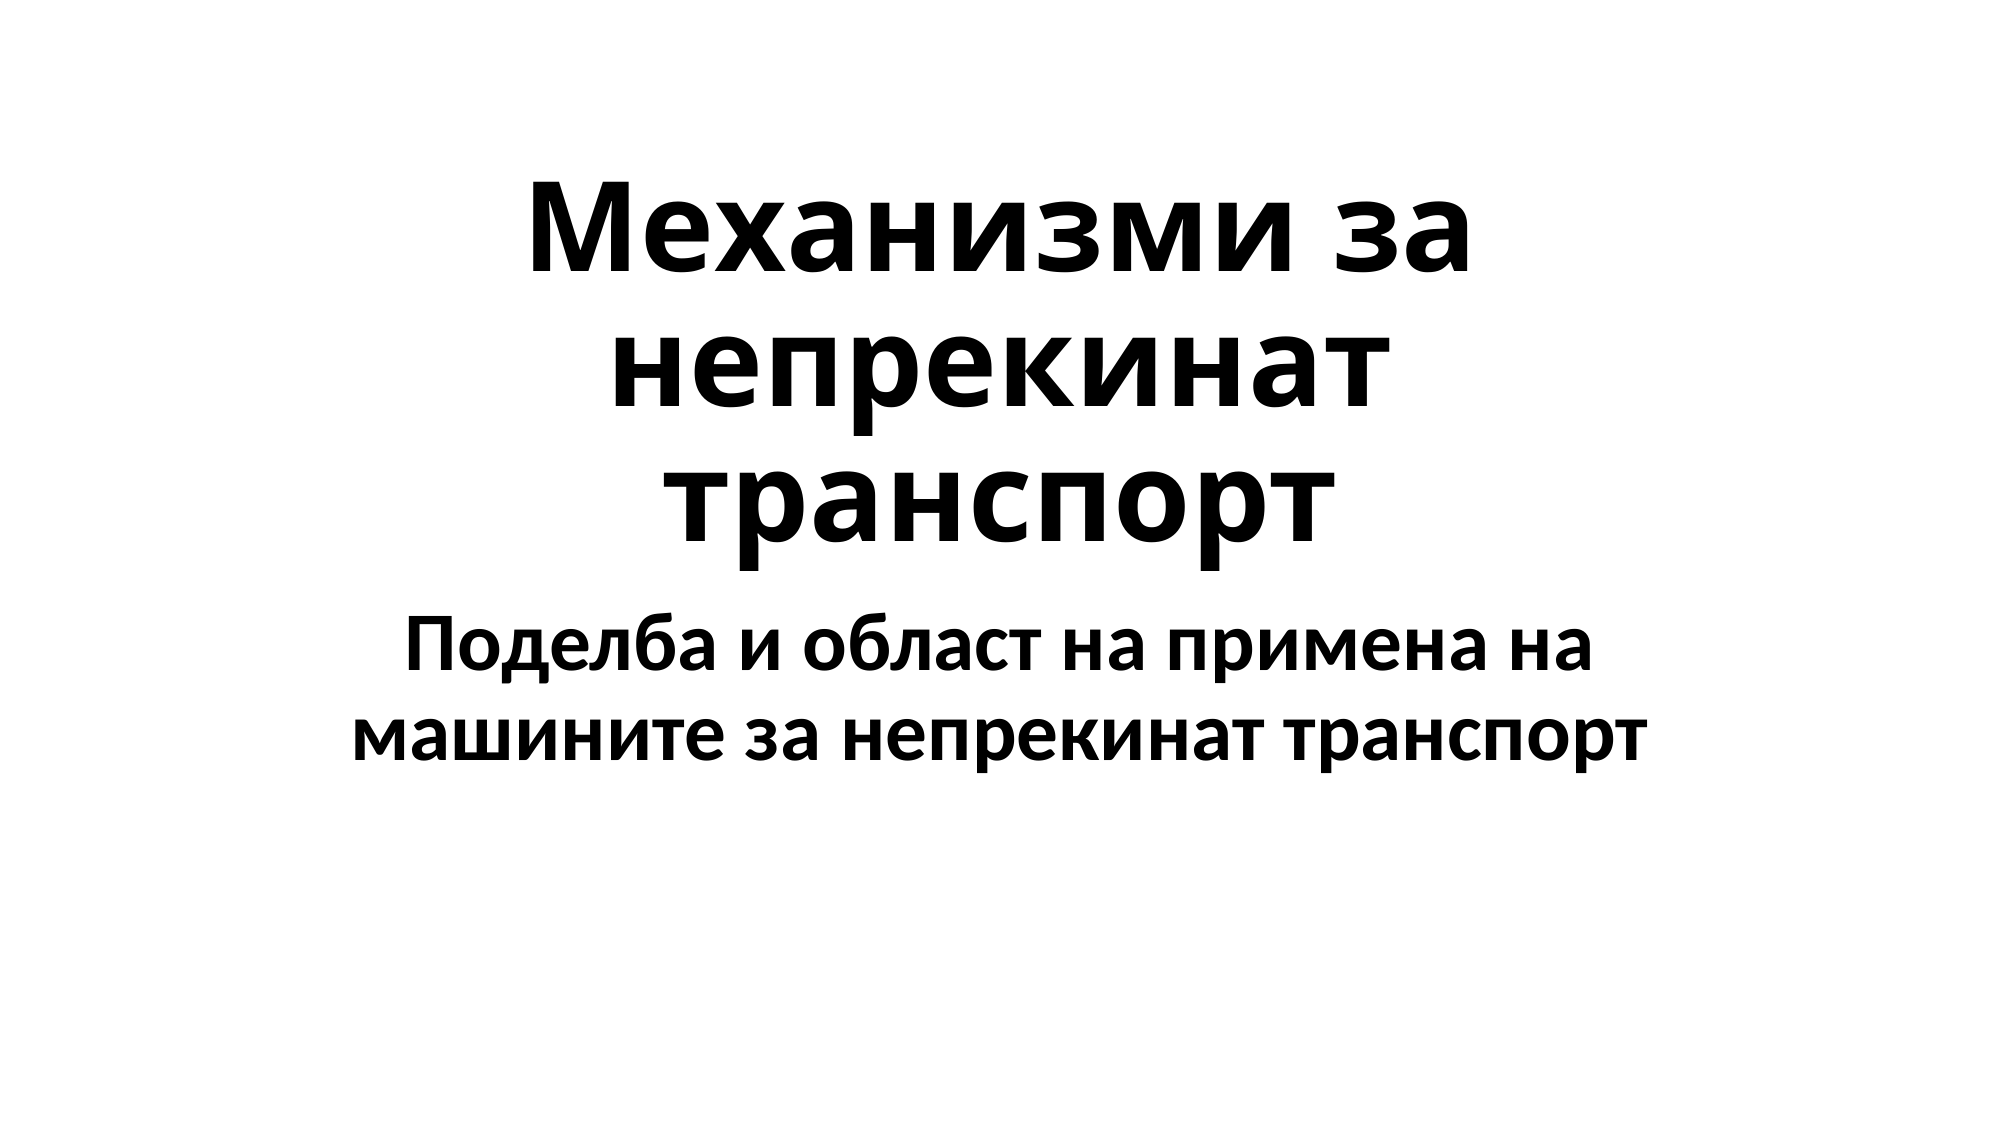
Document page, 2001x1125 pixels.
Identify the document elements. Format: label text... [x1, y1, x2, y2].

subtitle Поделба и област на примена на машините за непрекинат транспорт [249, 590, 1750, 863]
title Механизми за непрекинат транспорт [249, 184, 1750, 576]
